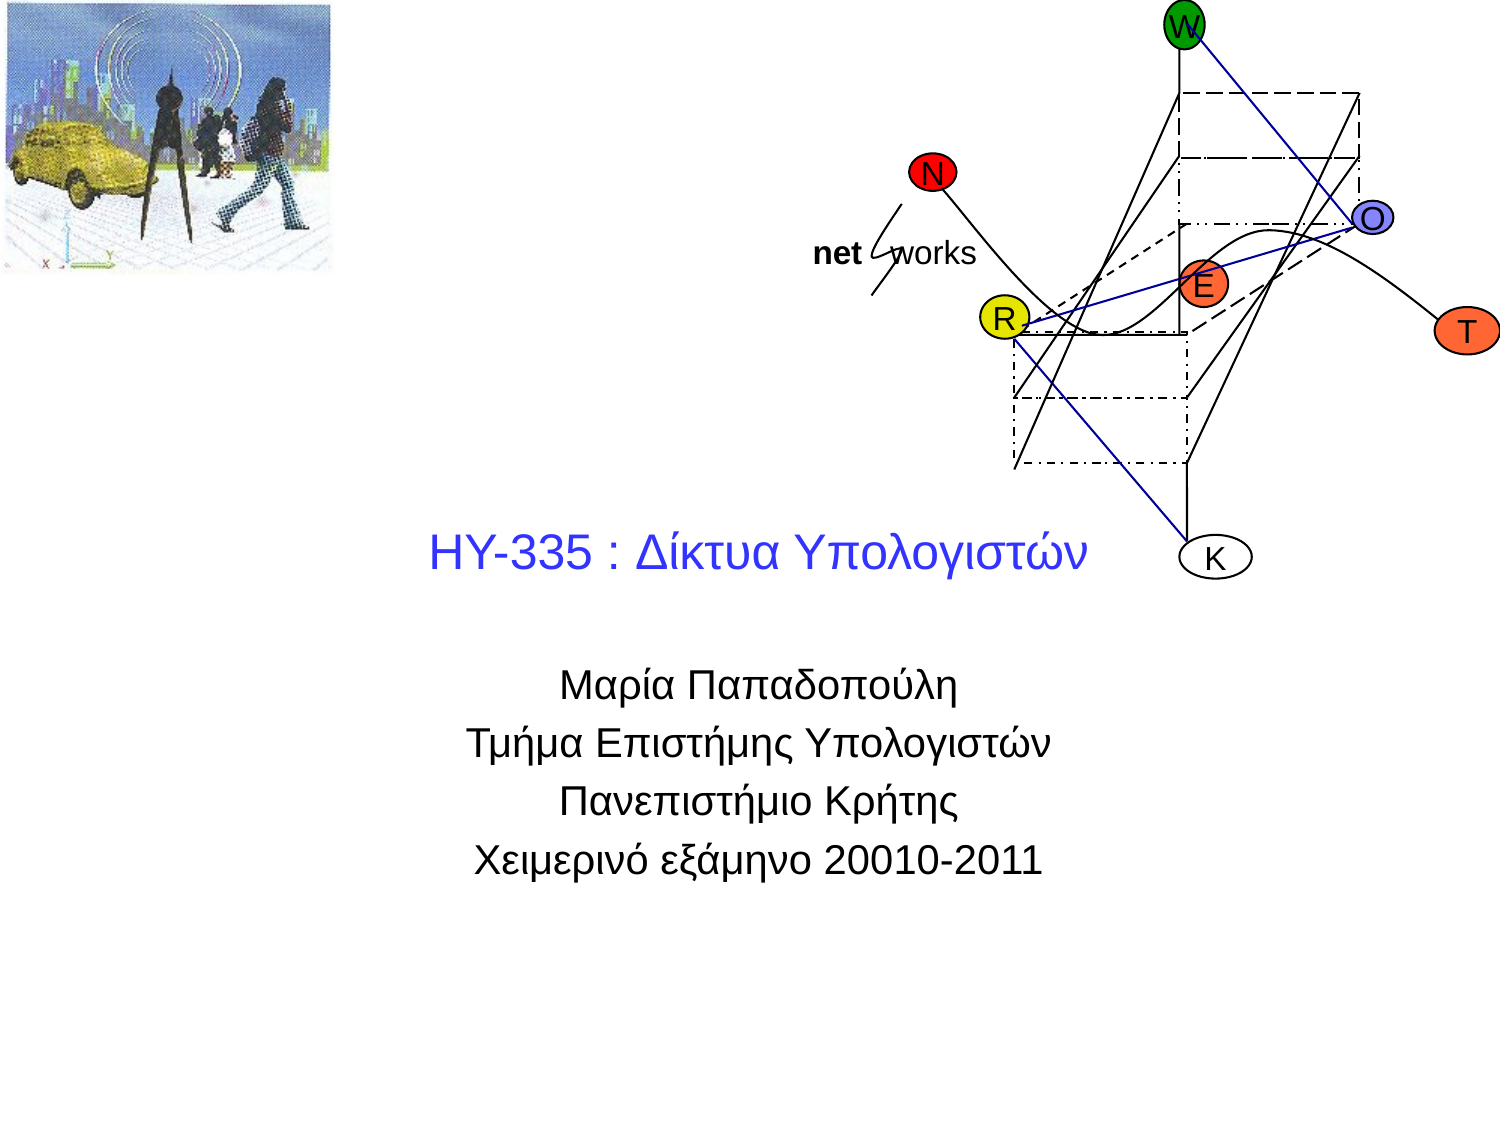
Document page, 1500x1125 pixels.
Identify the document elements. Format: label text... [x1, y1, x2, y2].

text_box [779, 0, 1500, 579]
picture [0, 0, 335, 275]
subtitle HY-335 : Δίκτυα Υπολογιστών Μαρία Παπαδοπούλη Τμήμα Επιστήμης Υπολογιστών Πανεπιστήμιο Κρήτης Χειμερινό εξάμηνο 20010-2011 [58, 349, 1449, 801]
